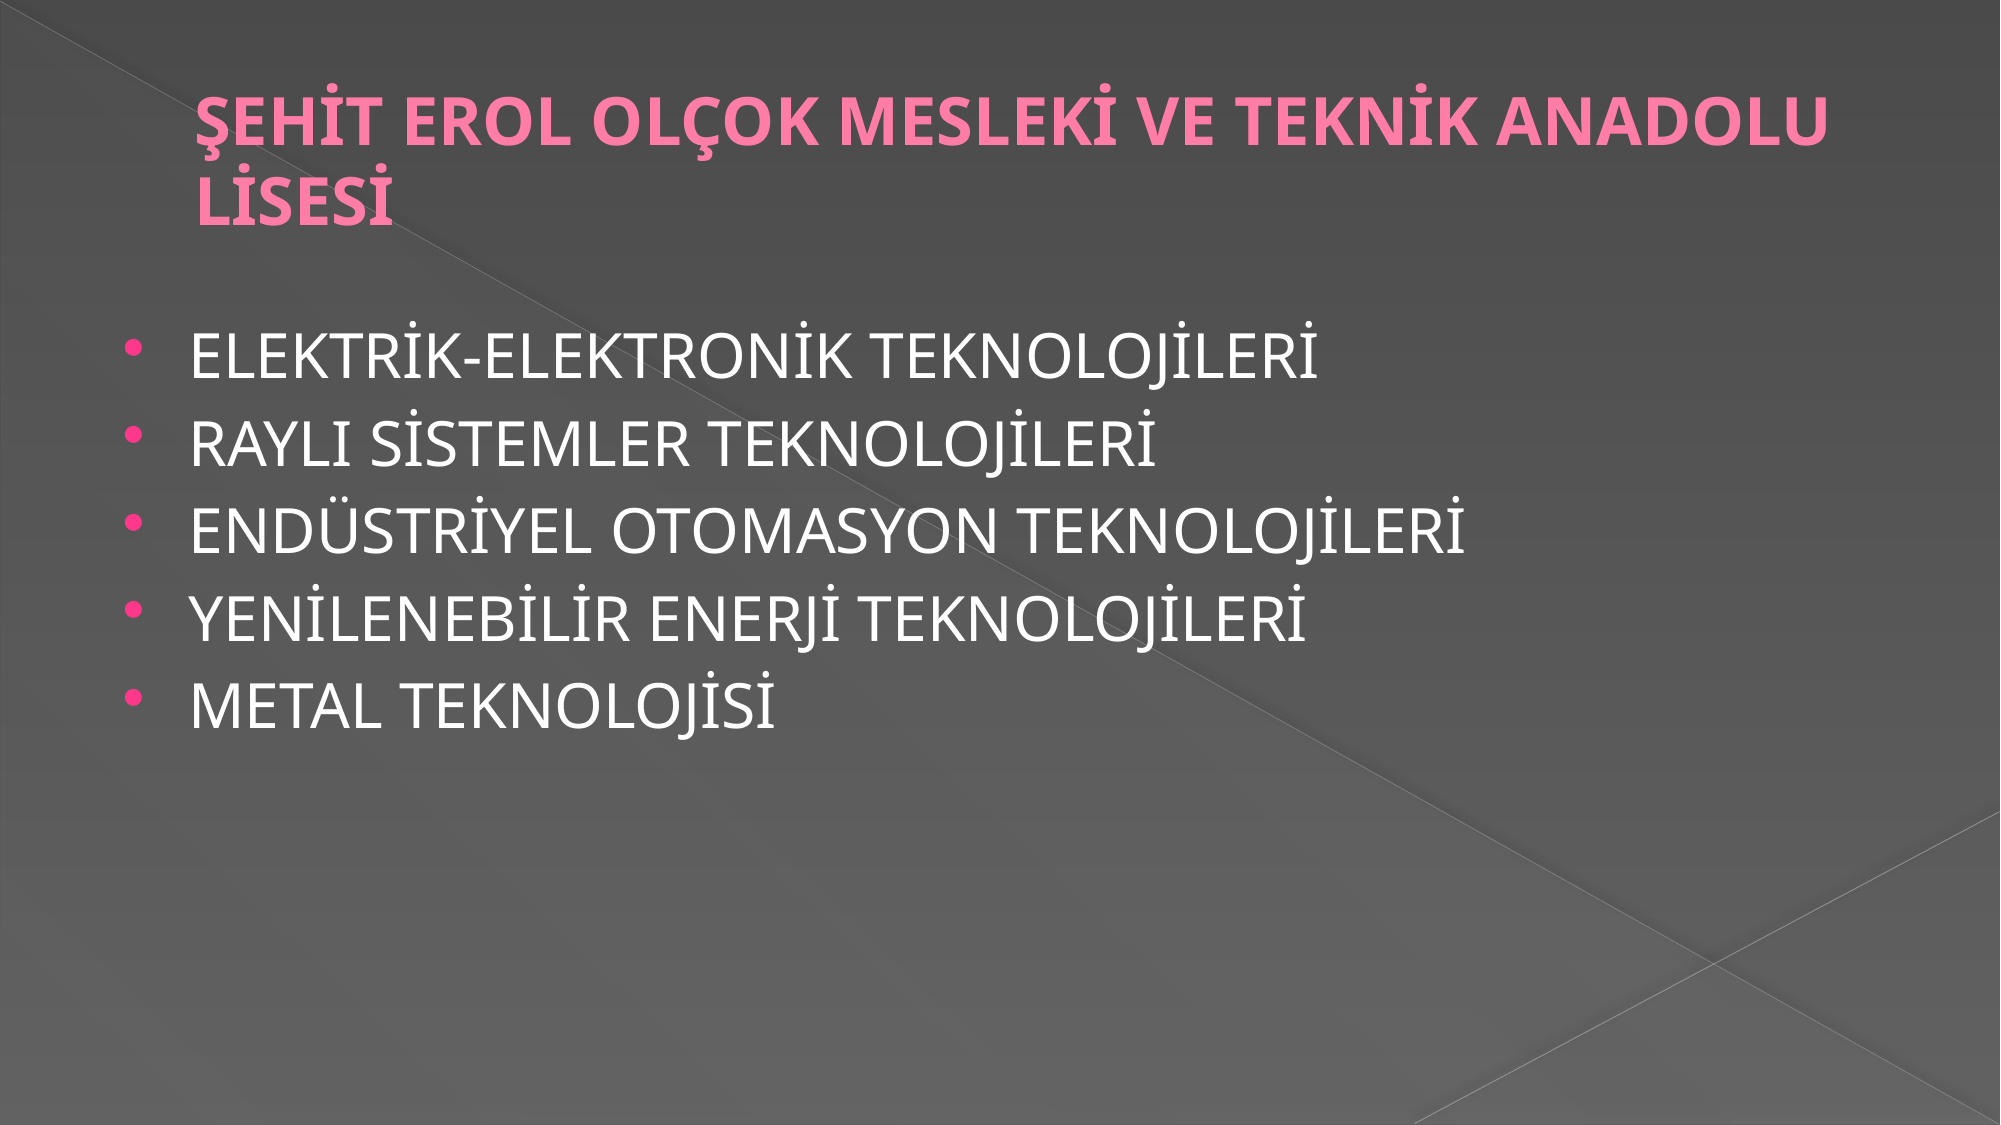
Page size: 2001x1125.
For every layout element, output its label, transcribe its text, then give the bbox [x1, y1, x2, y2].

list ELEKTRİK-ELEKTRONİK TEKNOLOJİLERİ RAYLI SİSTEMLER TEKNOLOJİLERİ ENDÜSTRİYEL OTOMASYON TEKNOLOJİLERİ YENİLENEBİLİR ENERJİ TEKNOLOJİLERİ METAL TEKNOLOJİSİ [99, 308, 1900, 1059]
title ŞEHİT EROL OLÇOK MESLEKİ VE TEKNİK ANADOLU LİSESİ [99, 43, 1900, 274]
